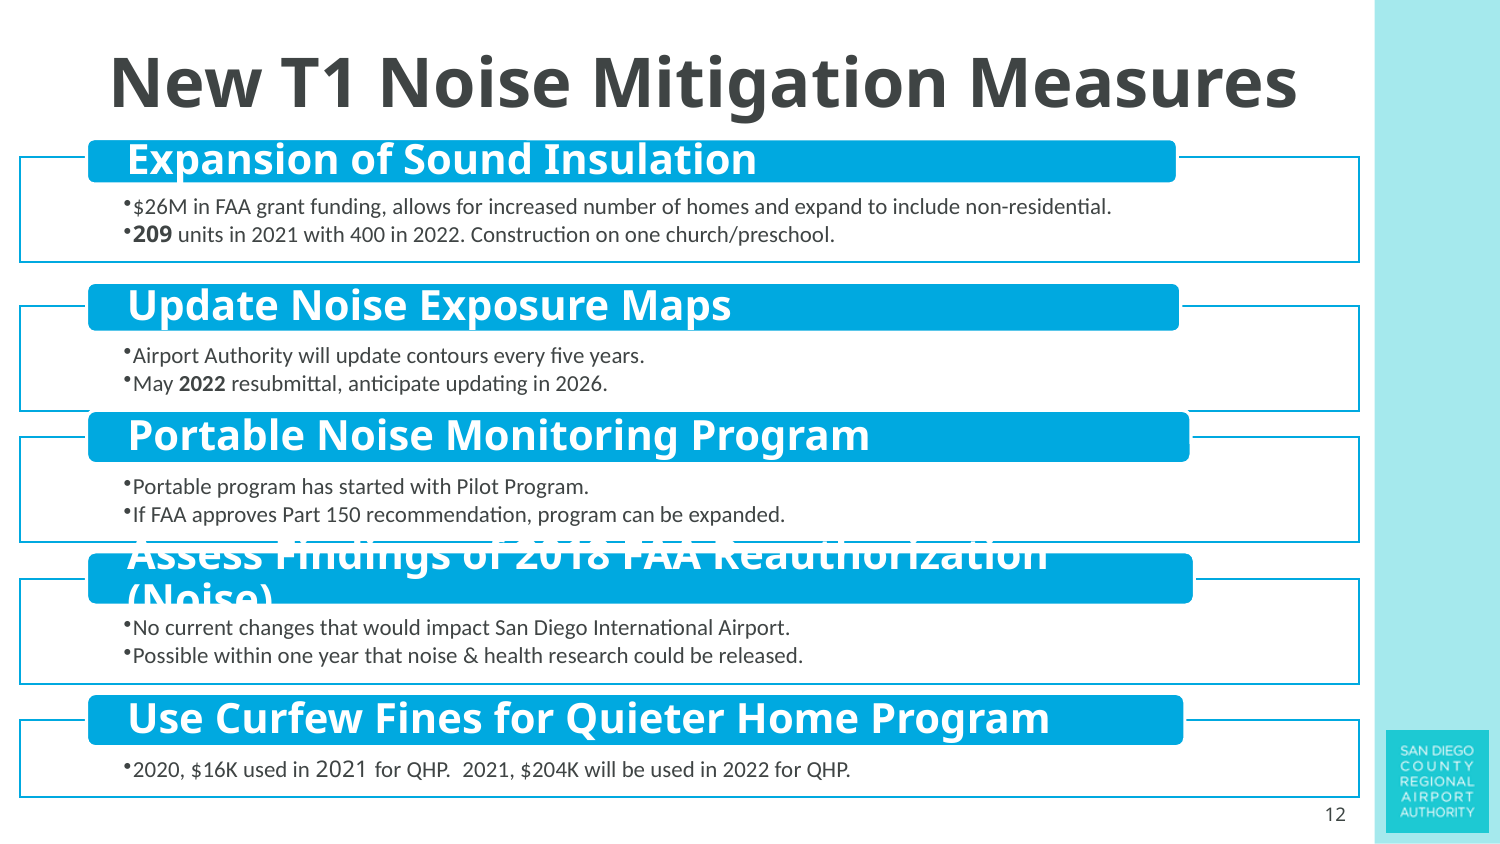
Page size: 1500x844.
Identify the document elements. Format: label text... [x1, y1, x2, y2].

picture [1386, 730, 1489, 833]
title New T1 Noise Mitigation Measures [94, 22, 1320, 114]
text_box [19, 114, 1359, 822]
